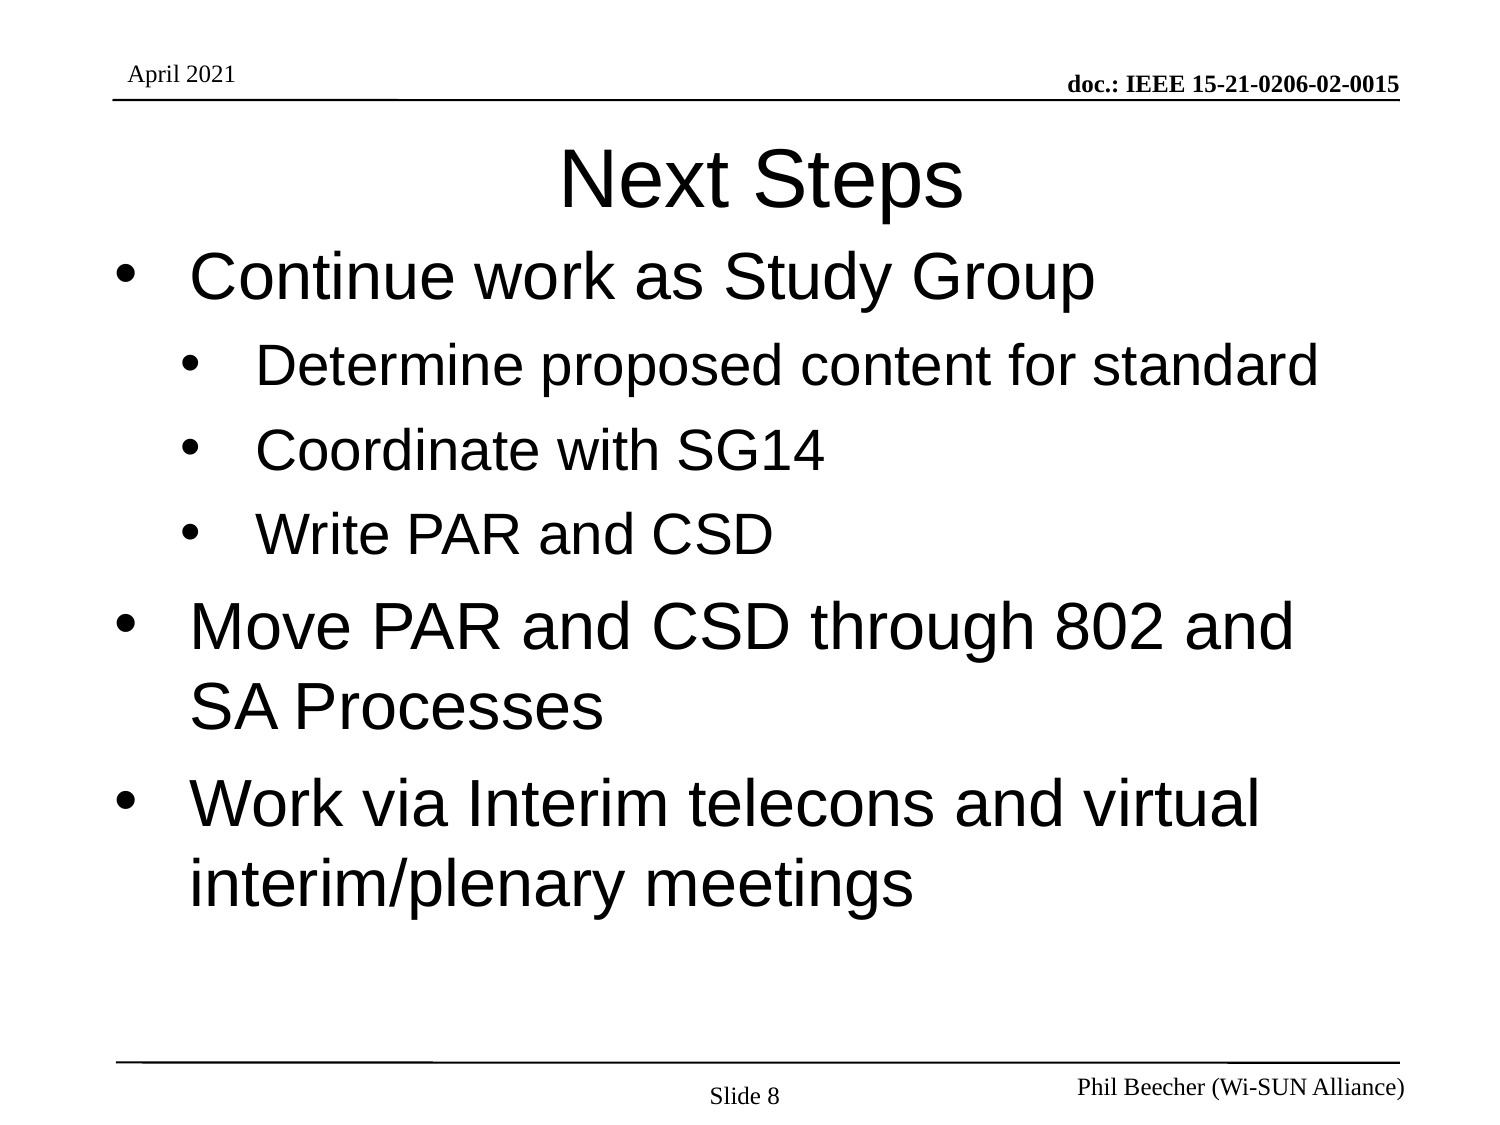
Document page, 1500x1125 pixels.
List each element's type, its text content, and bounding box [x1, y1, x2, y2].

list Continue work as Study Group Determine proposed content for standard Coordinate with SG14 Write PAR and CSD Move PAR and CSD through 802 and SA Processes Work via Interim telecons and virtual interim/plenary meetings [99, 224, 1374, 1024]
slide_number Slide 8 [690, 1075, 799, 1115]
title Next Steps [125, 112, 1399, 237]
